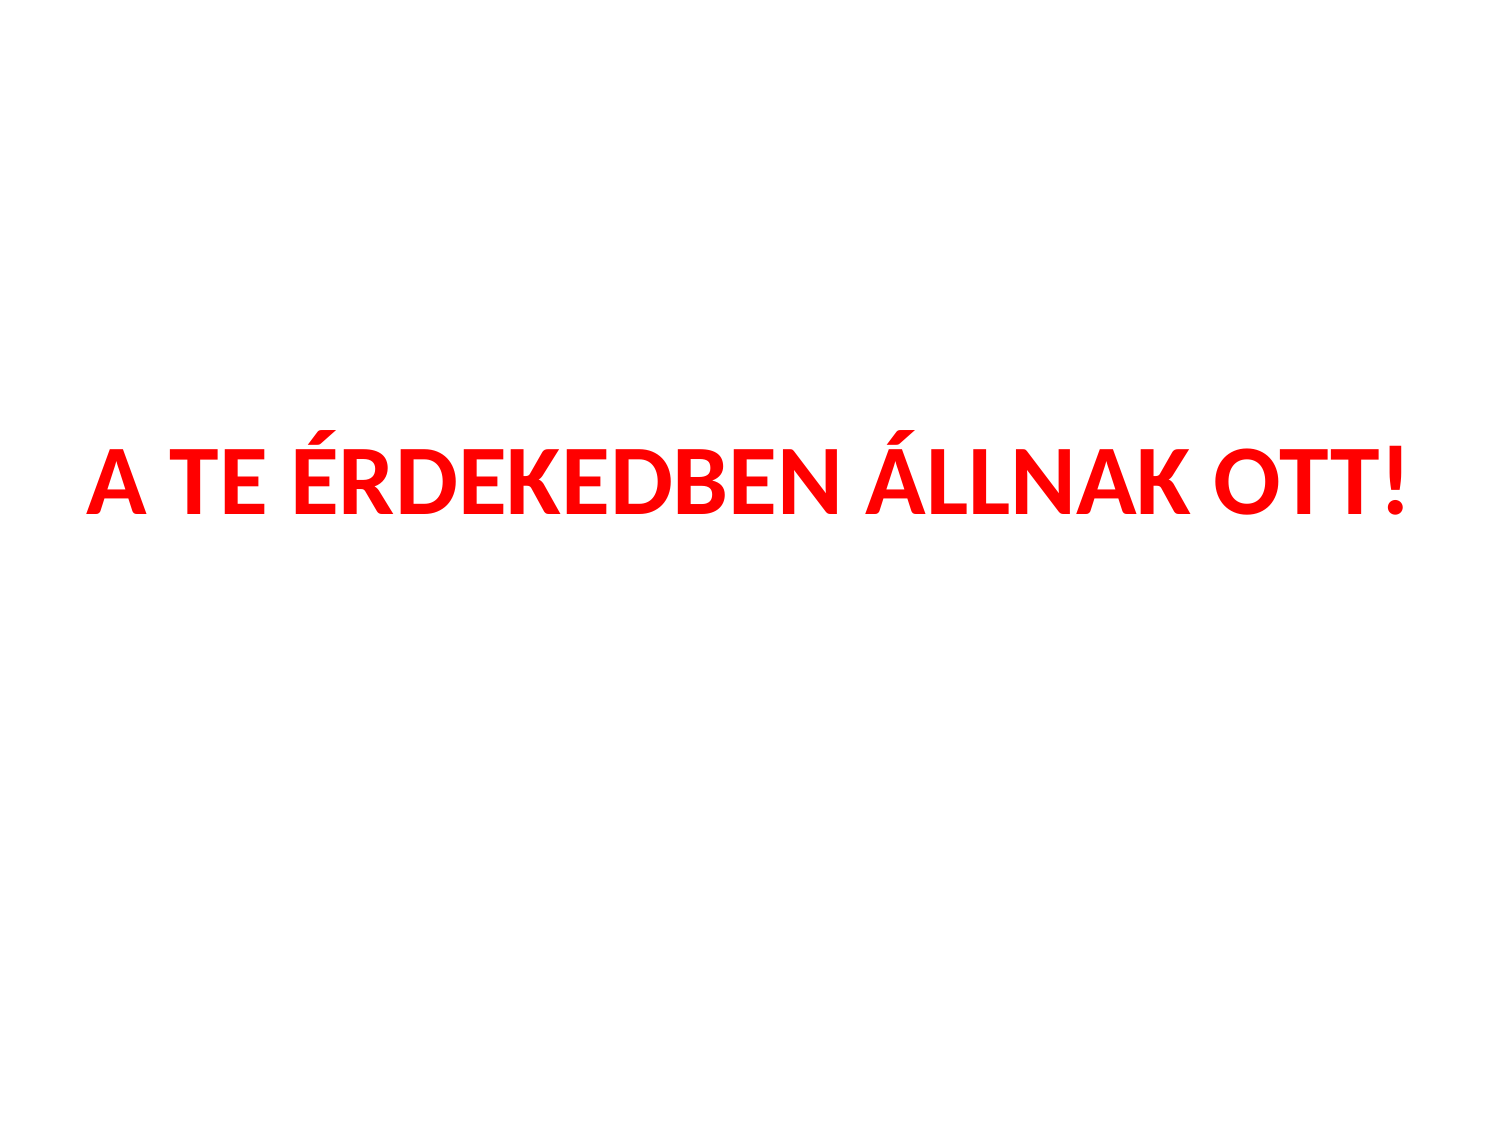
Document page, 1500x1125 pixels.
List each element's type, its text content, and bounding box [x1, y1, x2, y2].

list A TE ÉRDEKEDBEN ÁLLNAK OTT! [0, 267, 1500, 1010]
